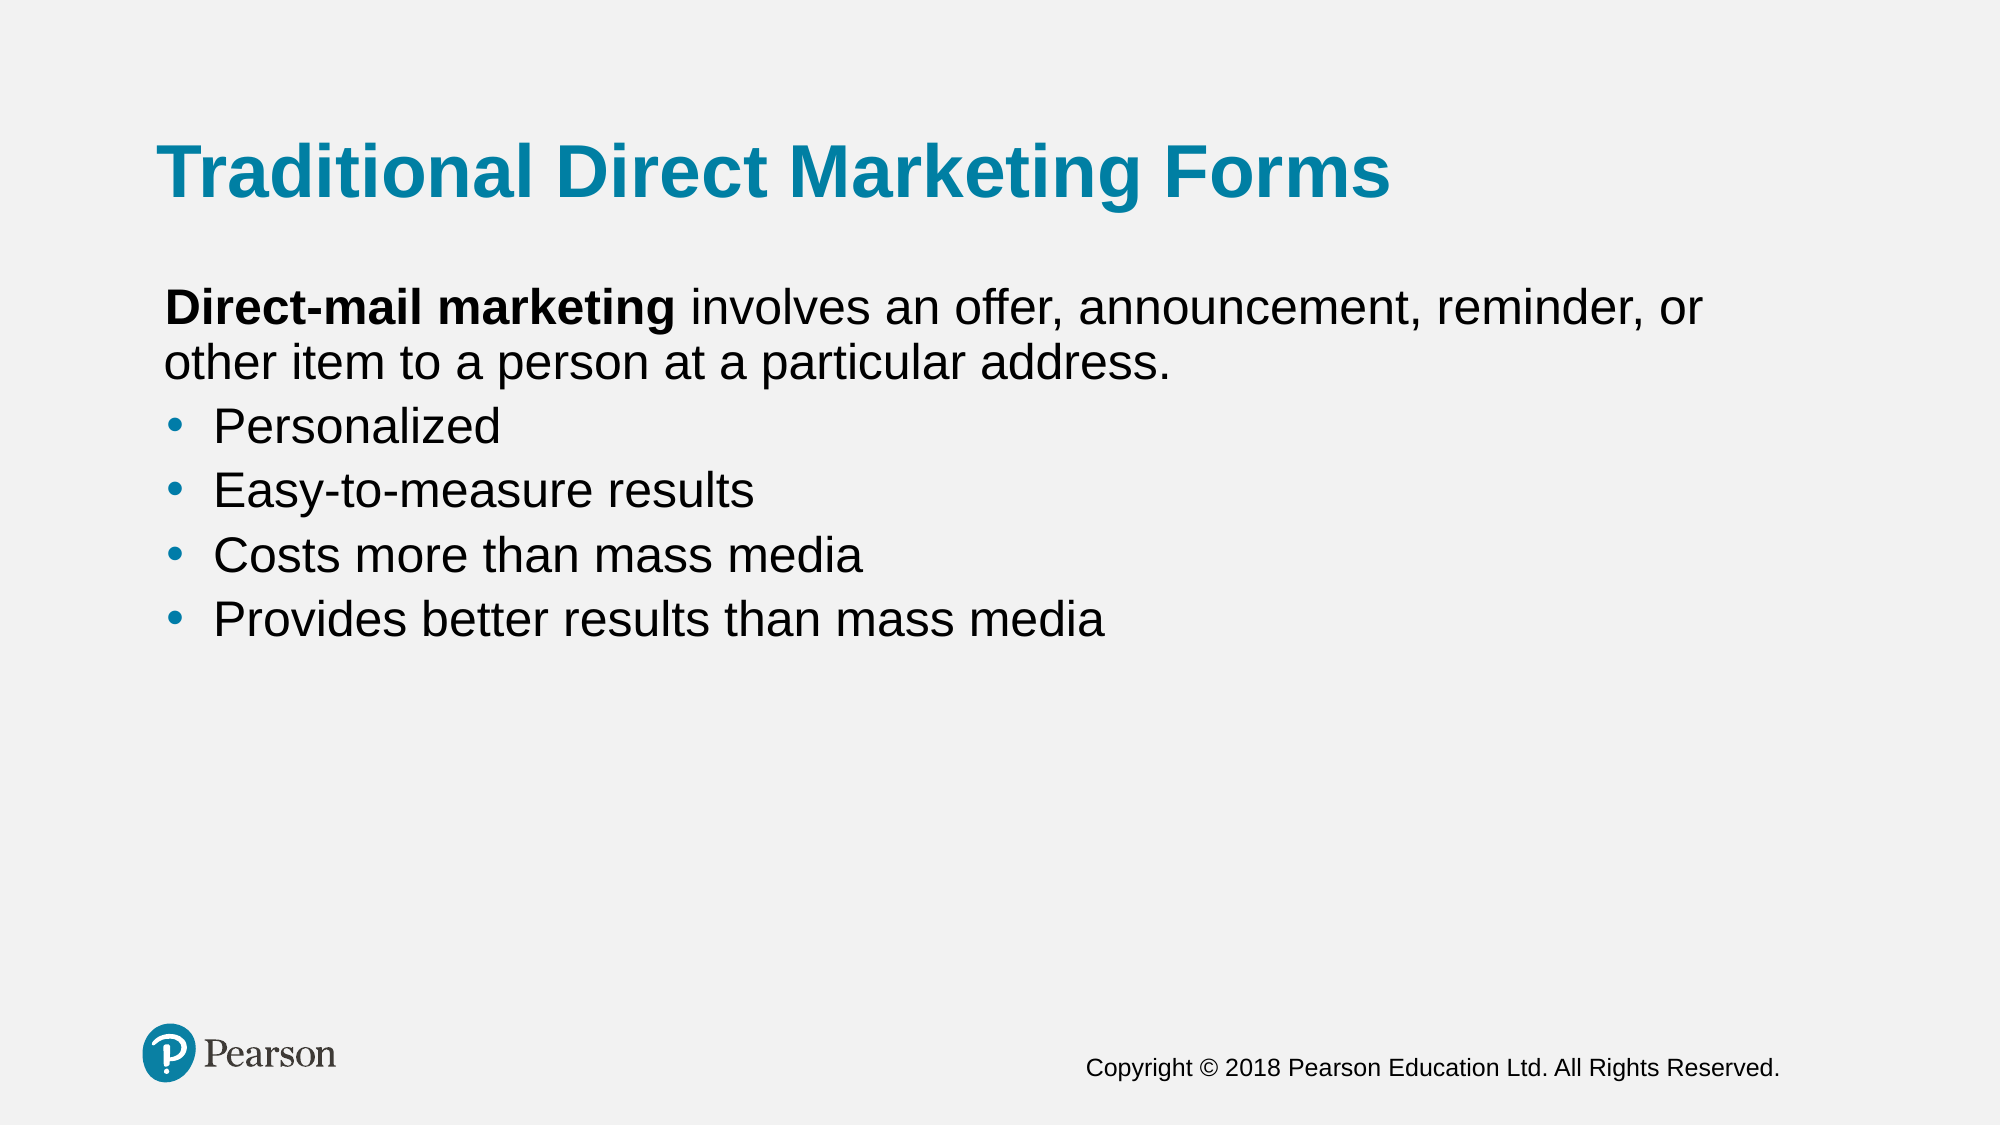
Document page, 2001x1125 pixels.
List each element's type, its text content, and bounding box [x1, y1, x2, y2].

list Direct-mail marketing involves an offer, announcement, reminder, or other item to a person at a particular address. Personalized Easy-to-measure results Costs more than mass media Provides better results than mass media [141, 274, 1759, 696]
title Traditional Direct Marketing Forms [141, 110, 1779, 237]
